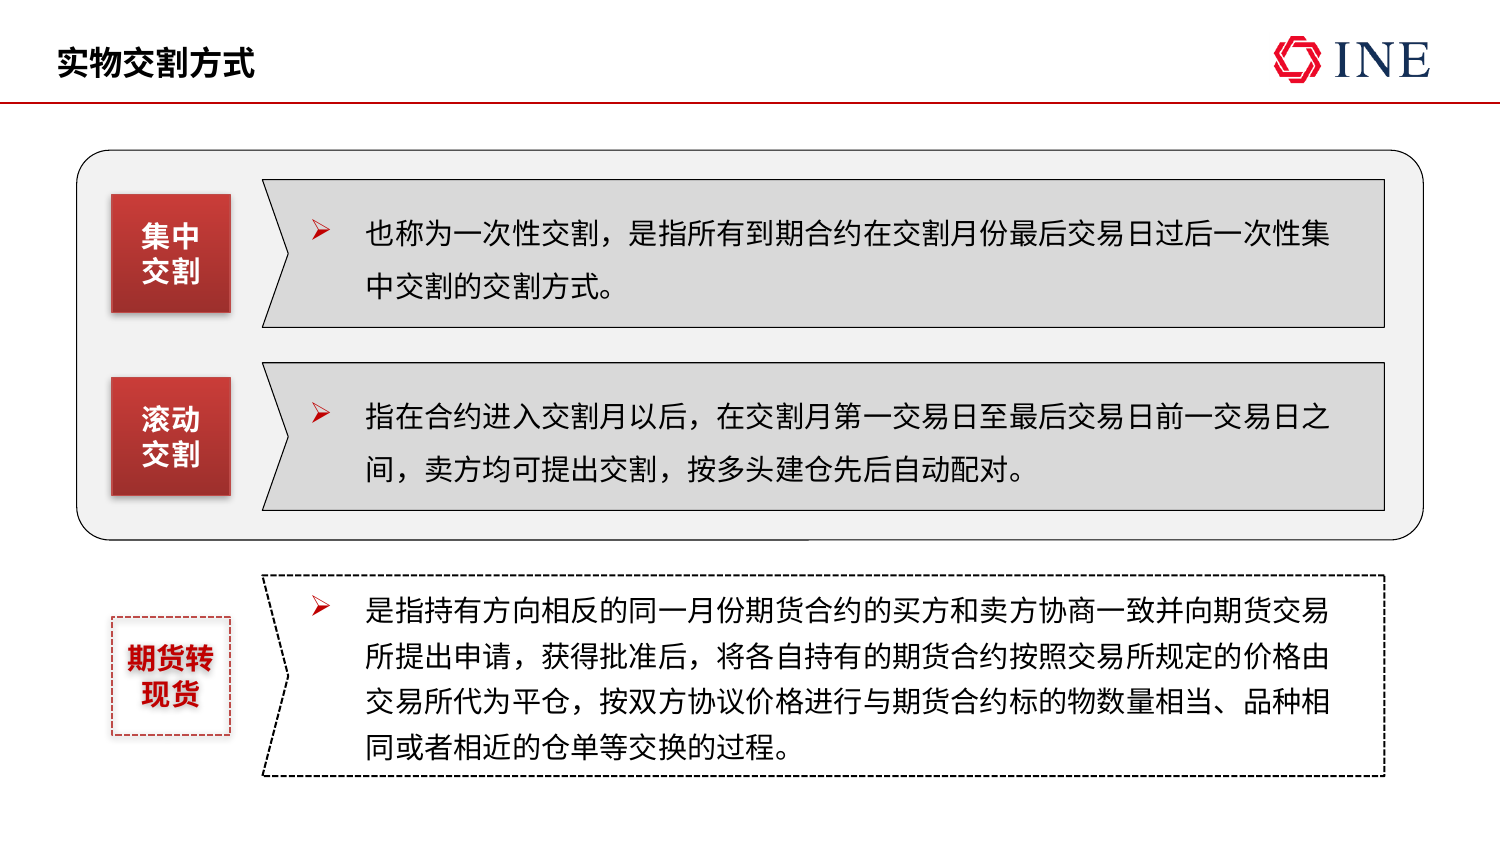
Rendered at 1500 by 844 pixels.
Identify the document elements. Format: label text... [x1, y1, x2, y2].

text_box [74, 148, 1426, 543]
text_box 也称为一次性交割，是指所有到期合约在交割月份最后交易日过后一次性集中交割的交割方式。 [262, 179, 1385, 328]
text_box 是指持有方向相反的同一月份期货合约的买方和卖方协商一致并向期货交易所提出申请，获得批准后，将各自持有的期货合约按照交易所规定的价格由交易所代为平仓，按双方协议价格进行与期货合约标的物数量相当、品种相同或者相近的仓单等交换的过程。 [262, 575, 1385, 777]
text_box 滚动 交割 [111, 377, 231, 496]
text_box 集中 交割 [111, 194, 231, 313]
text_box 期货转现货 [111, 616, 231, 736]
text_box 指在合约进入交割月以后，在交割月第一交易日至最后交易日前一交易日之间，卖方均可提出交割，按多头建仓先后自动配对。 [262, 362, 1385, 511]
title 实物交割方式 [41, 20, 1447, 103]
